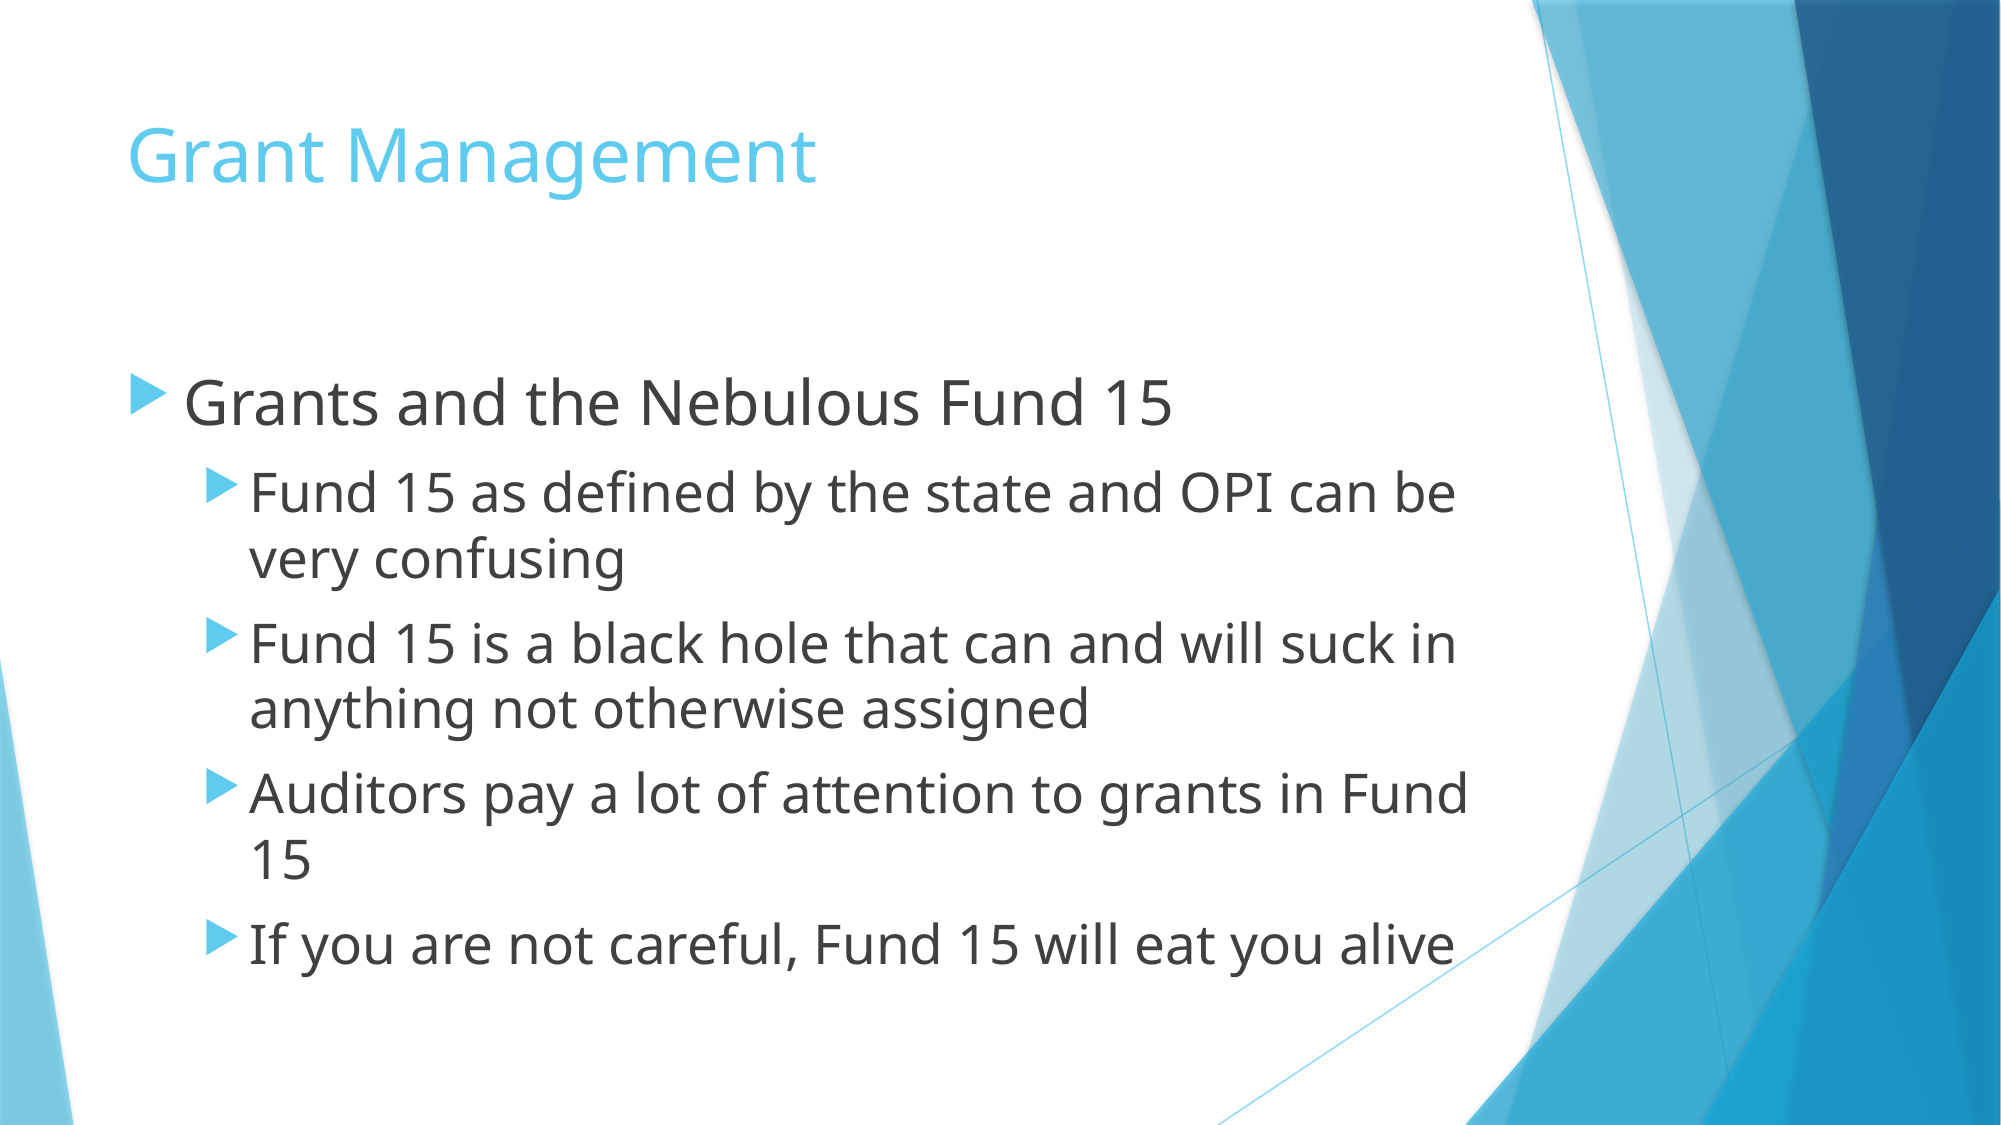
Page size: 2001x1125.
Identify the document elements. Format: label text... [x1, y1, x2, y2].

list Grants and the Nebulous Fund 15 Fund 15 as defined by the state and OPI can be very confusing Fund 15 is a black hole that can and will suck in anything not otherwise assigned Auditors pay a lot of attention to grants in Fund 15 If you are not careful, Fund 15 will eat you alive [111, 355, 1522, 993]
title Grant Management [111, 99, 1522, 317]
